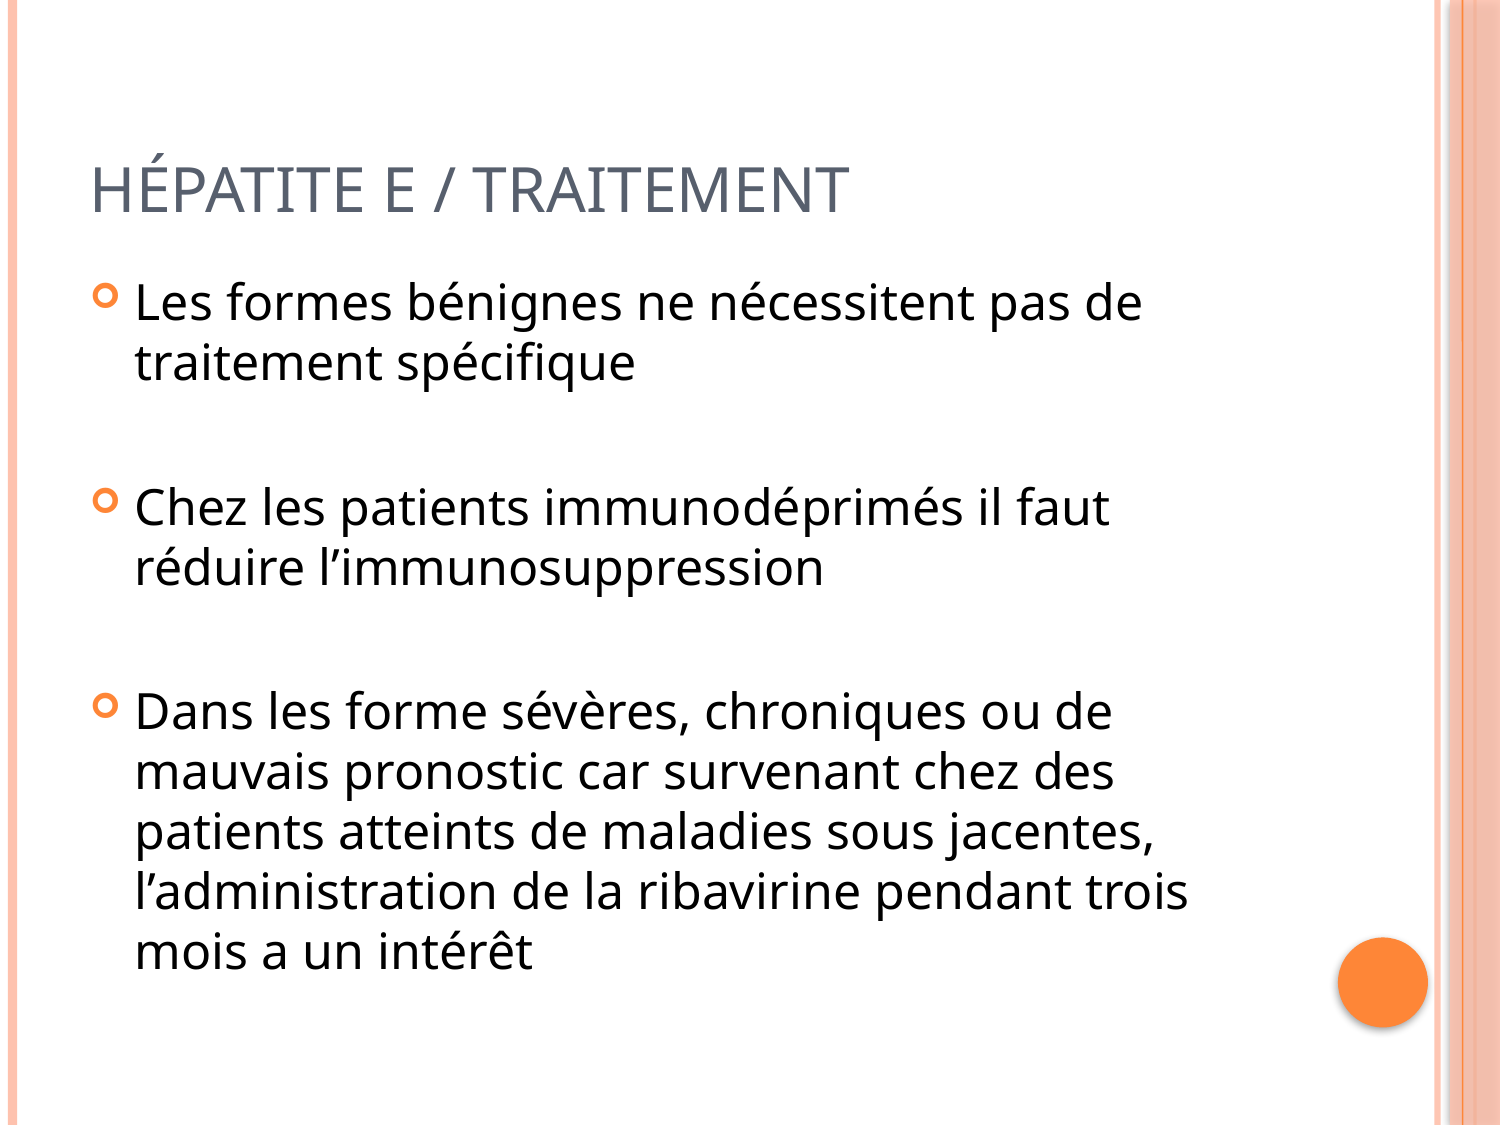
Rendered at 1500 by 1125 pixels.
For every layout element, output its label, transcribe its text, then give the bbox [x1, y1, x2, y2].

title Hépatite e / traitement [75, 45, 1300, 233]
list Les formes bénignes ne nécessitent pas de traitement spécifique Chez les patients immunodéprimés il faut réduire l’immunosuppression Dans les forme sévères, chroniques ou de mauvais pronostic car survenant chez des patients atteints de maladies sous jacentes, l’administration de la ribavirine pendant trois mois a un intérêt [75, 262, 1300, 1062]
